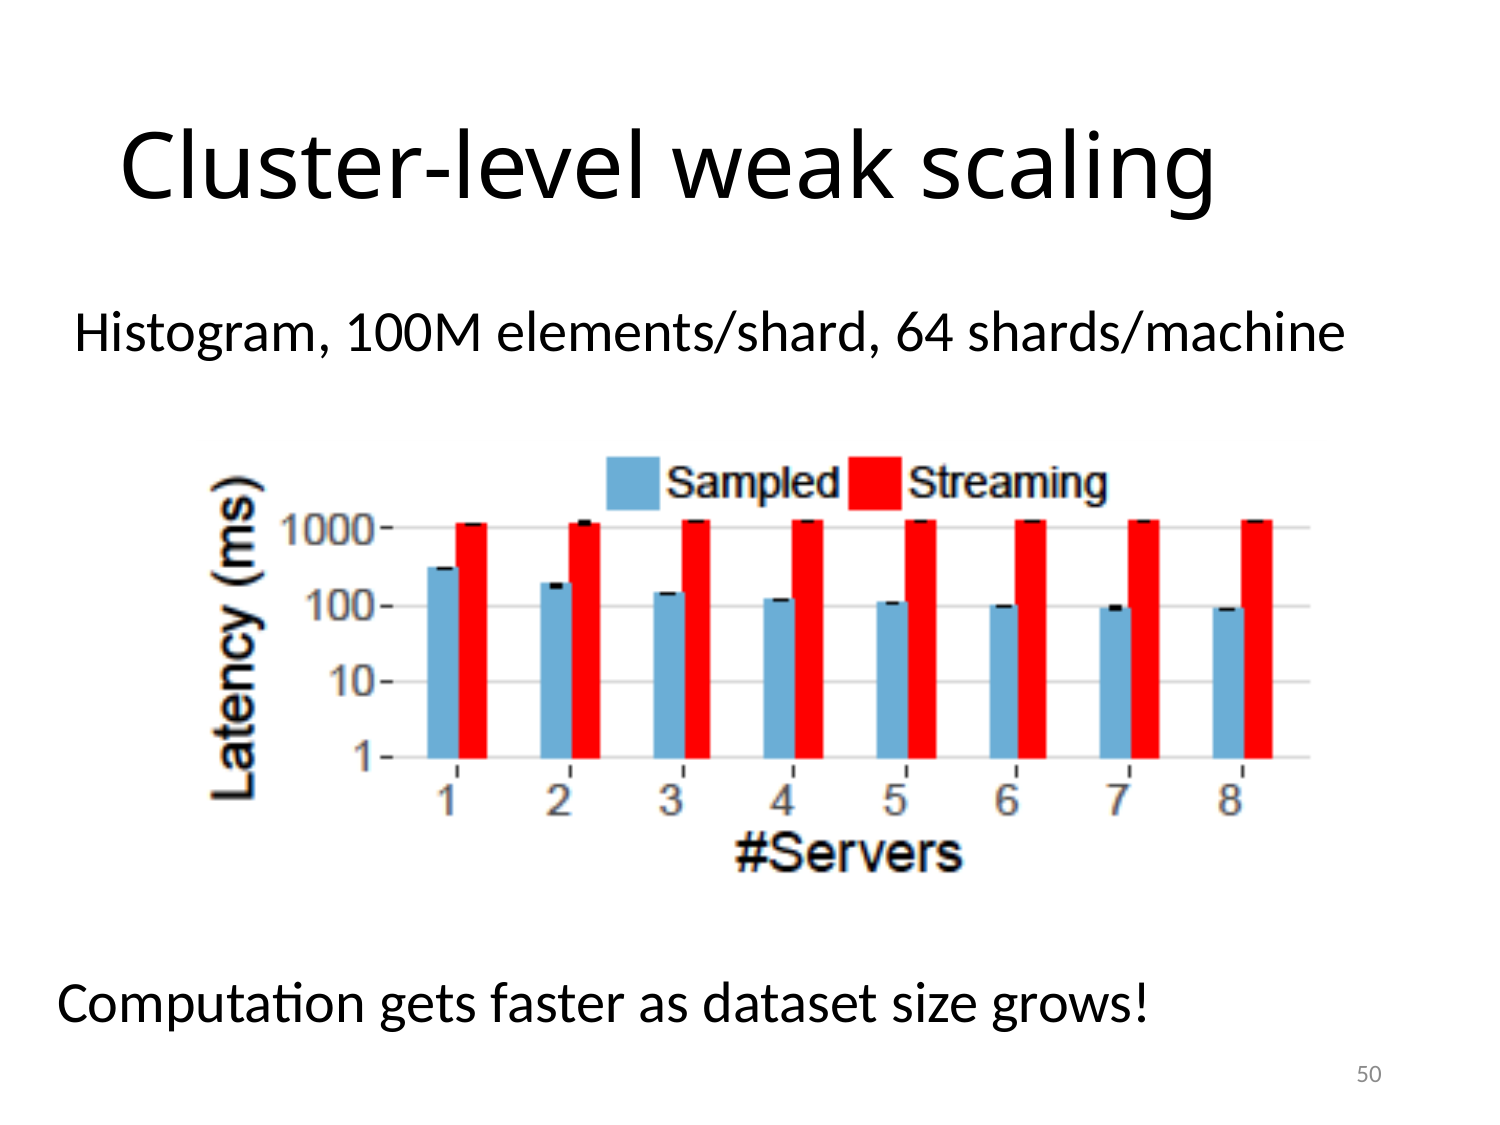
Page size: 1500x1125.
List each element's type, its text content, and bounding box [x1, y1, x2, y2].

slide_number 50 [1059, 1042, 1397, 1103]
title Cluster-level weak scaling [103, 59, 1397, 278]
text_box Histogram, 100M elements/shard, 64 shards/machine [60, 293, 1463, 409]
text_box Computation gets faster as dataset size grows! [42, 956, 1167, 1042]
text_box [196, 439, 1327, 892]
